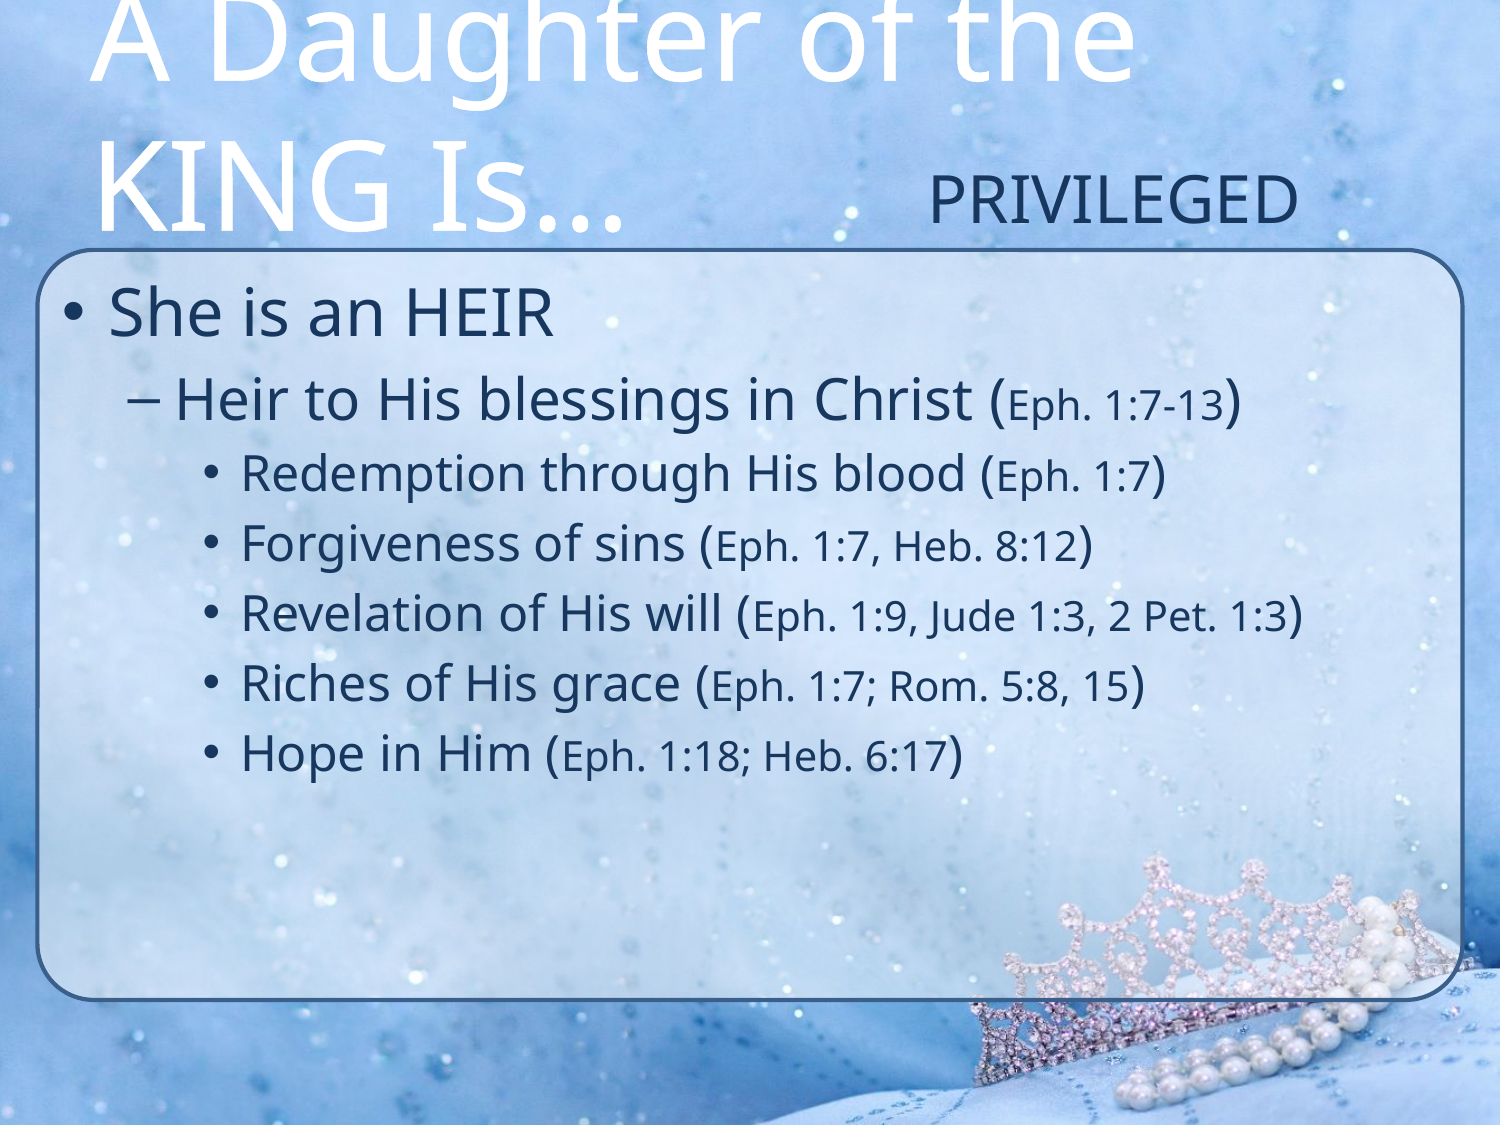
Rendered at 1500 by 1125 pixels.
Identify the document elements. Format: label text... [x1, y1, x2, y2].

picture [0, 0, 1500, 1125]
title A Daughter of the KING Is… [75, 11, 1425, 200]
text_box PRIVILEGED [912, 149, 1413, 245]
list She is an HEIR Heir to His blessings in Christ (Eph. 1:7-13) Redemption through His blood (Eph. 1:7) Forgiveness of sins (Eph. 1:7, Heb. 8:12) Revelation of His will (Eph. 1:9, Jude 1:3, 2 Pet. 1:3) Riches of His grace (Eph. 1:7; Rom. 5:8, 15) Hope in Him (Eph. 1:18; Heb. 6:17) [37, 262, 1463, 1038]
